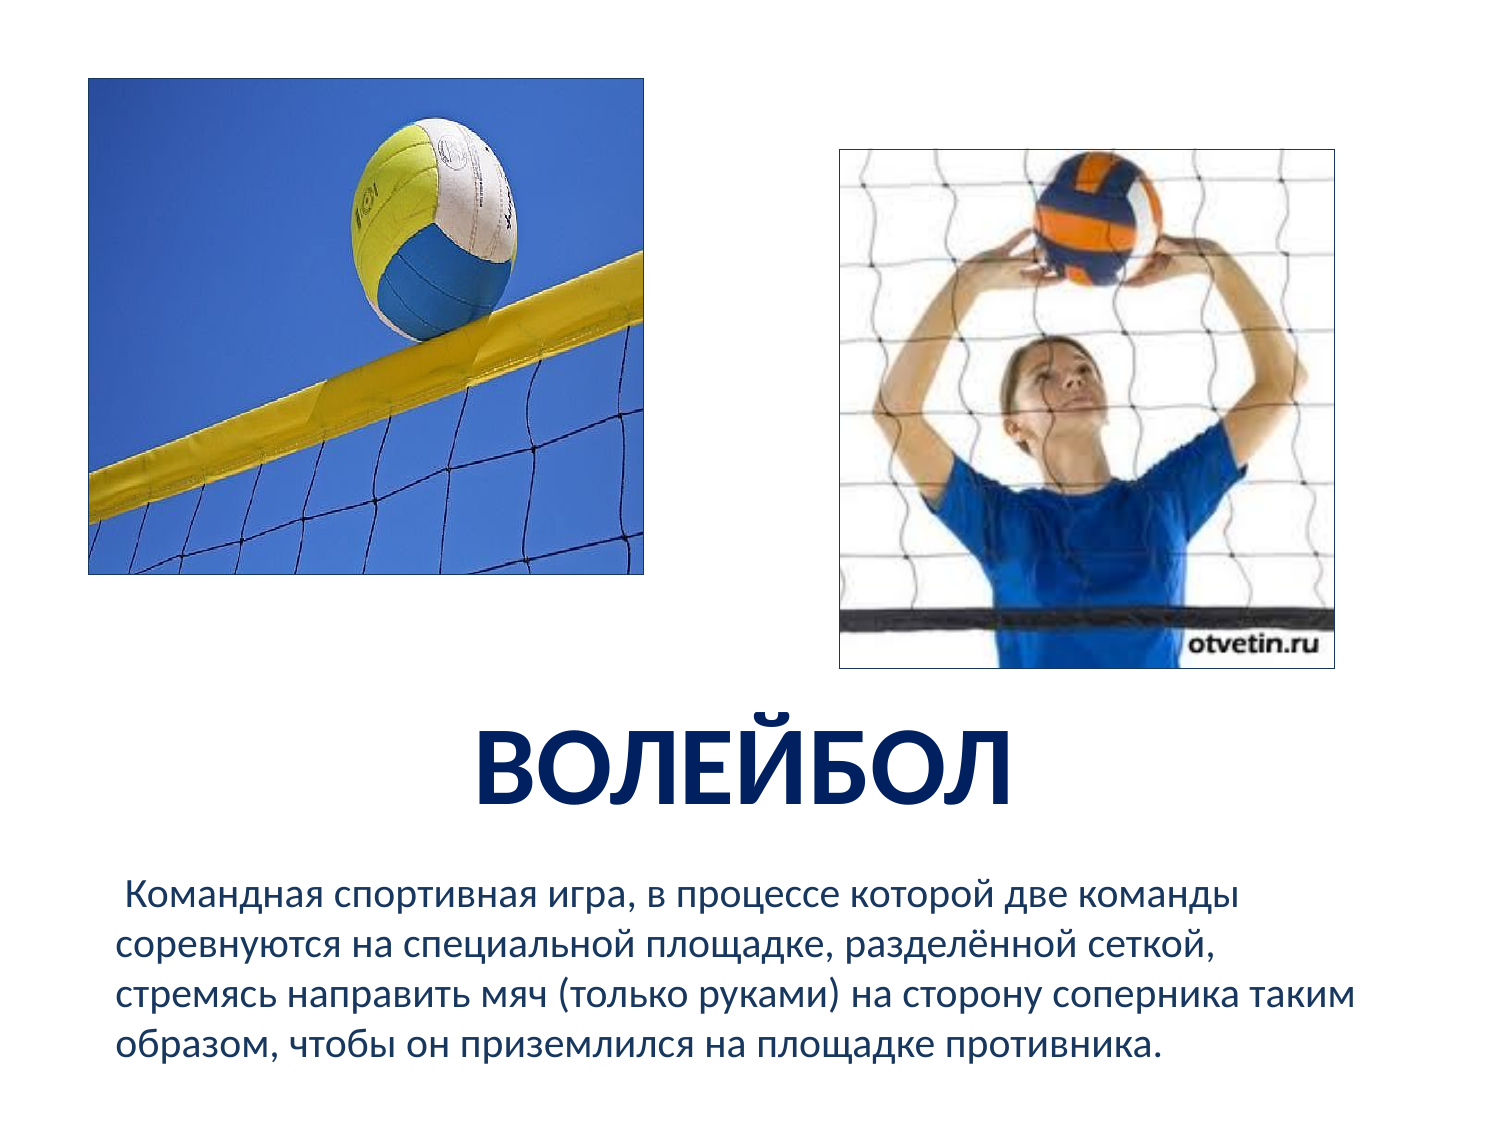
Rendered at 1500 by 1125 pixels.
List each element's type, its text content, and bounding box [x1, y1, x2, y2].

title ВОЛЕЙБОЛ [294, 680, 1194, 835]
picture [88, 77, 644, 575]
picture [838, 148, 1335, 670]
list Командная спортивная игра, в процессе которой две команды соревнуются на специальной площадке, разделённой сеткой, стремясь направить мяч (только руками) на сторону соперника таким образом, чтобы он приземлился на площадке противника. [100, 857, 1376, 1071]
